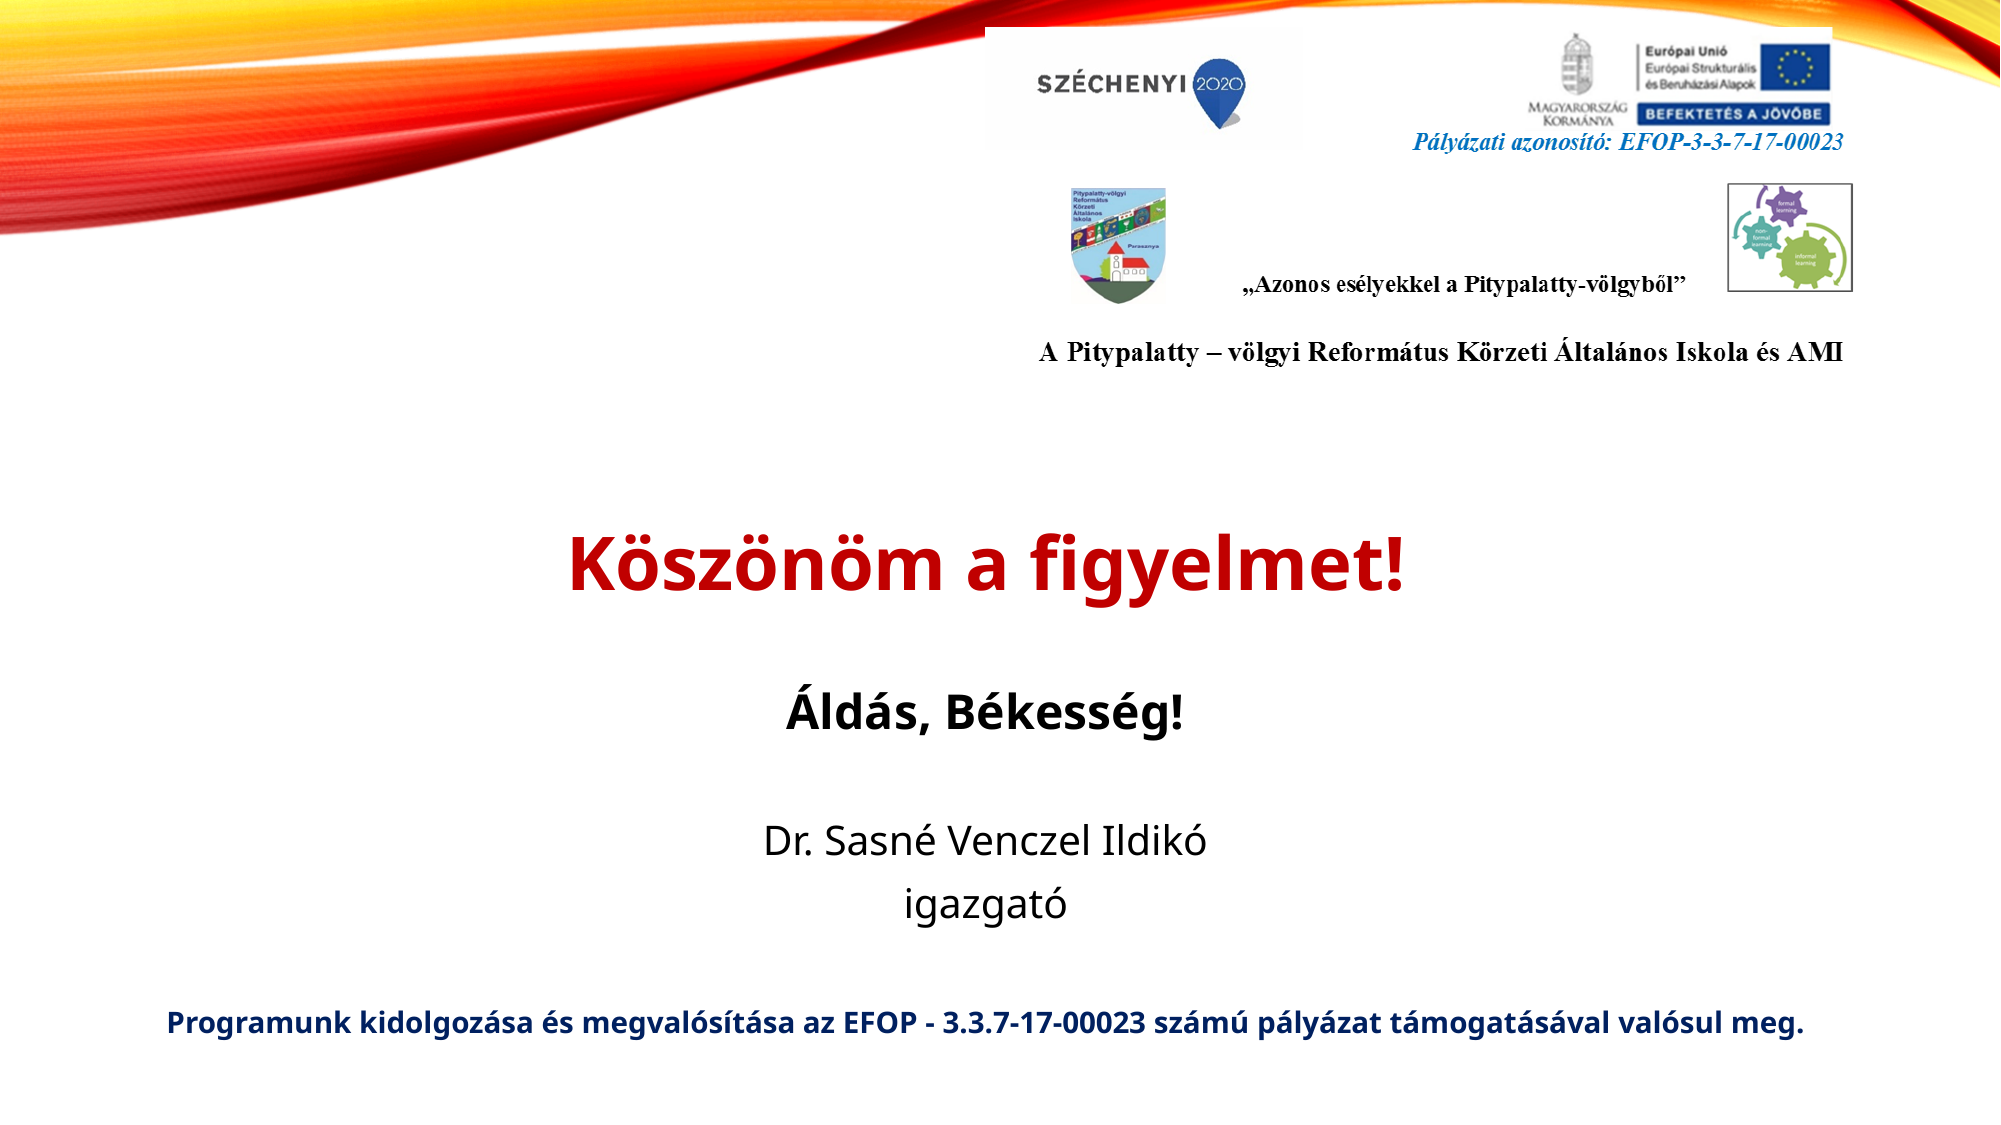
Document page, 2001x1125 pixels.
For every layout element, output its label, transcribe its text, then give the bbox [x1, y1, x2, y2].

list Köszönöm a figyelmet! Áldás, Békesség! Dr. Sasné Venczel Ildikó igazgató Programunk kidolgozása és megvalósítása az EFOP - 3.3.7-17-00023 számú pályázat támogatásával valósul meg. [1, 389, 1970, 1050]
picture [0, 0, 2000, 372]
